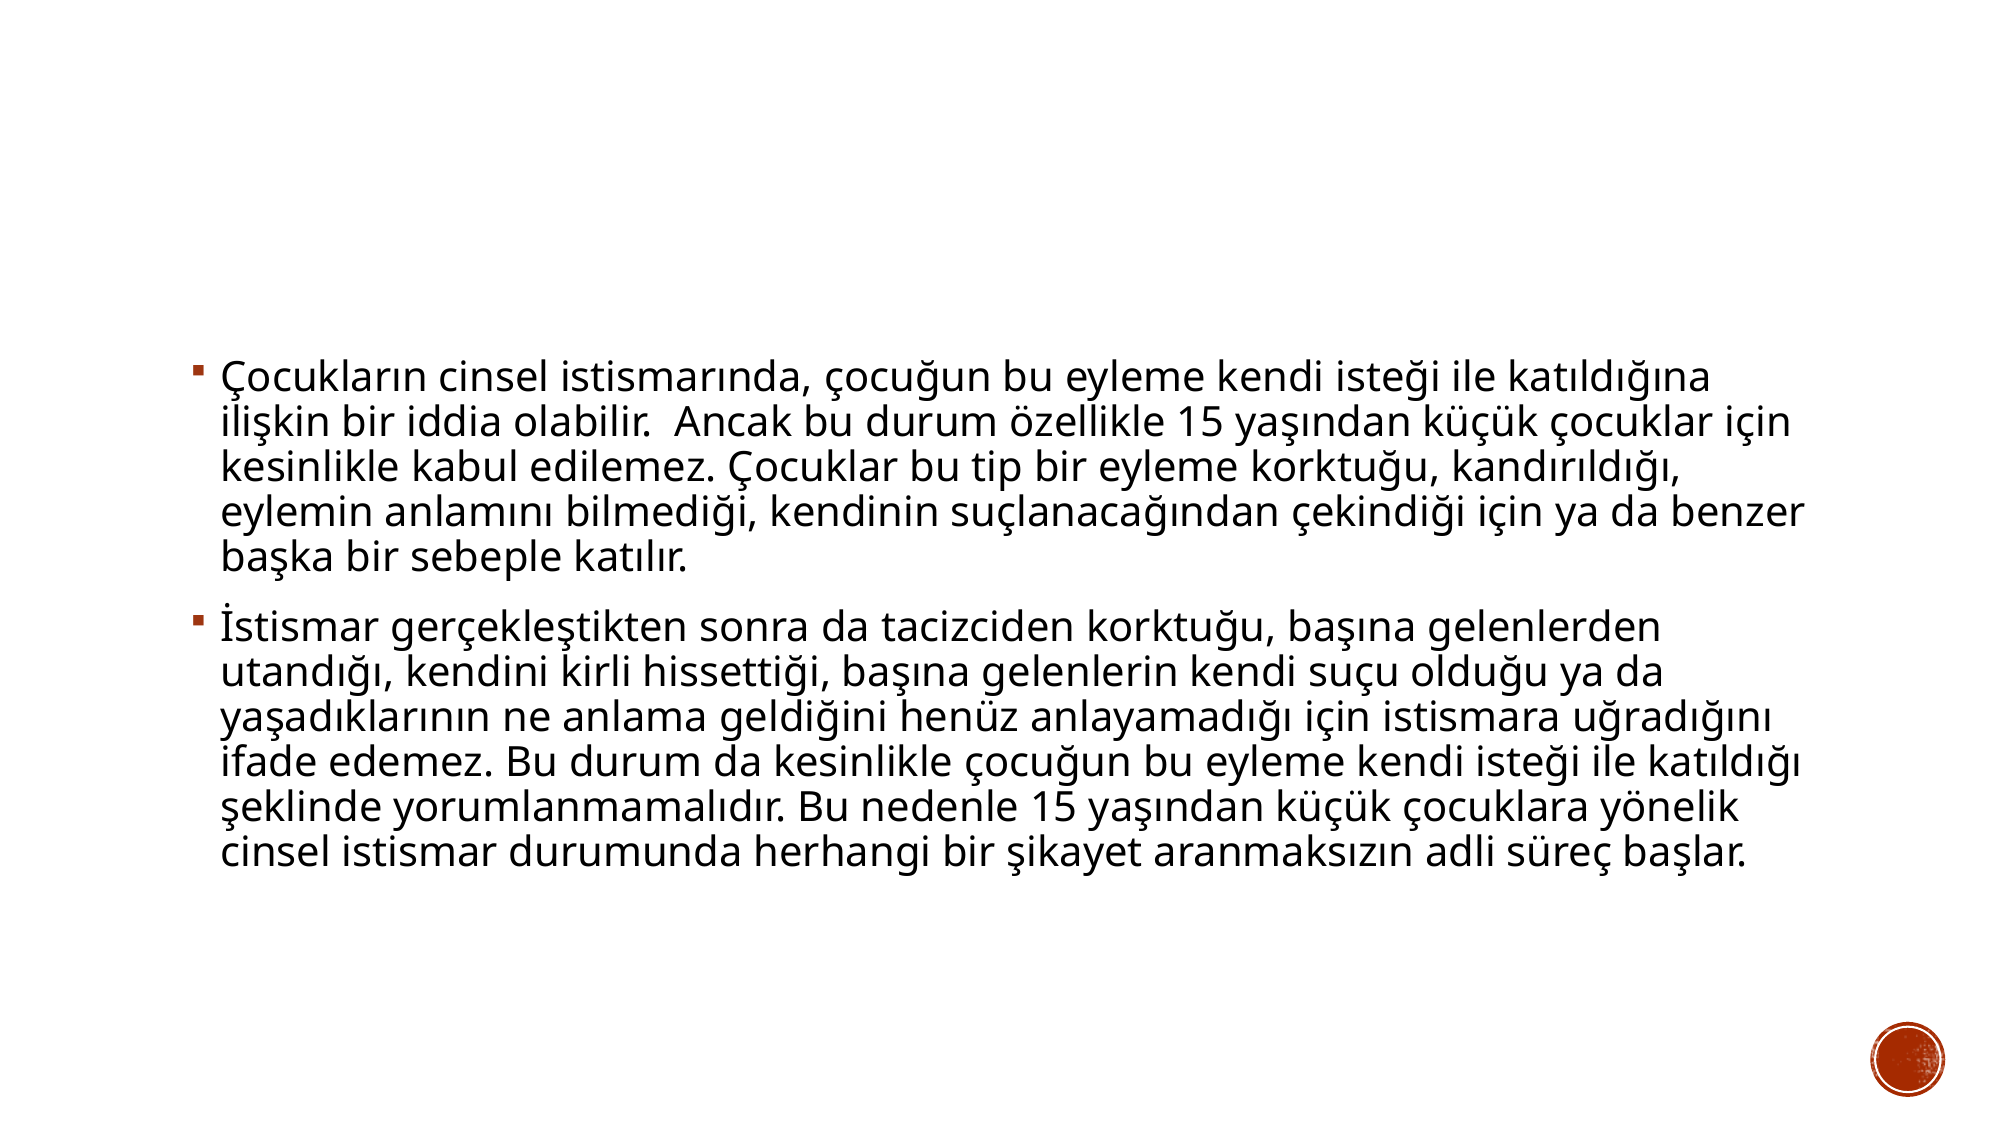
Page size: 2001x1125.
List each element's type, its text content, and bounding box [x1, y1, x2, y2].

list Çocukların cinsel istismarında, çocuğun bu eyleme kendi isteği ile katıldığına ilişkin bir iddia olabilir. Ancak bu durum özellikle 15 yaşından küçük çocuklar için kesinlikle kabul edilemez. Çocuklar bu tip bir eyleme korktuğu, kandırıldığı, eylemin anlamını bilmediği, kendinin suçlanacağından çekindiği için ya da benzer başka bir sebeple katılır. İstismar gerçekleştikten sonra da tacizciden korktuğu, başına gelenlerden utandığı, kendini kirli hissettiği, başına gelenlerin kendi suçu olduğu ya da yaşadıklarının ne anlama geldiğini henüz anlayamadığı için istismara uğradığını ifade edemez. Bu durum da kesinlikle çocuğun bu eyleme kendi isteği ile katıldığı şeklinde yorumlanmamalıdır. Bu nedenle 15 yaşından küçük çocuklara yönelik cinsel istismar durumunda herhangi bir şikayet aranmaksızın adli süreç başlar. [175, 348, 1826, 1013]
